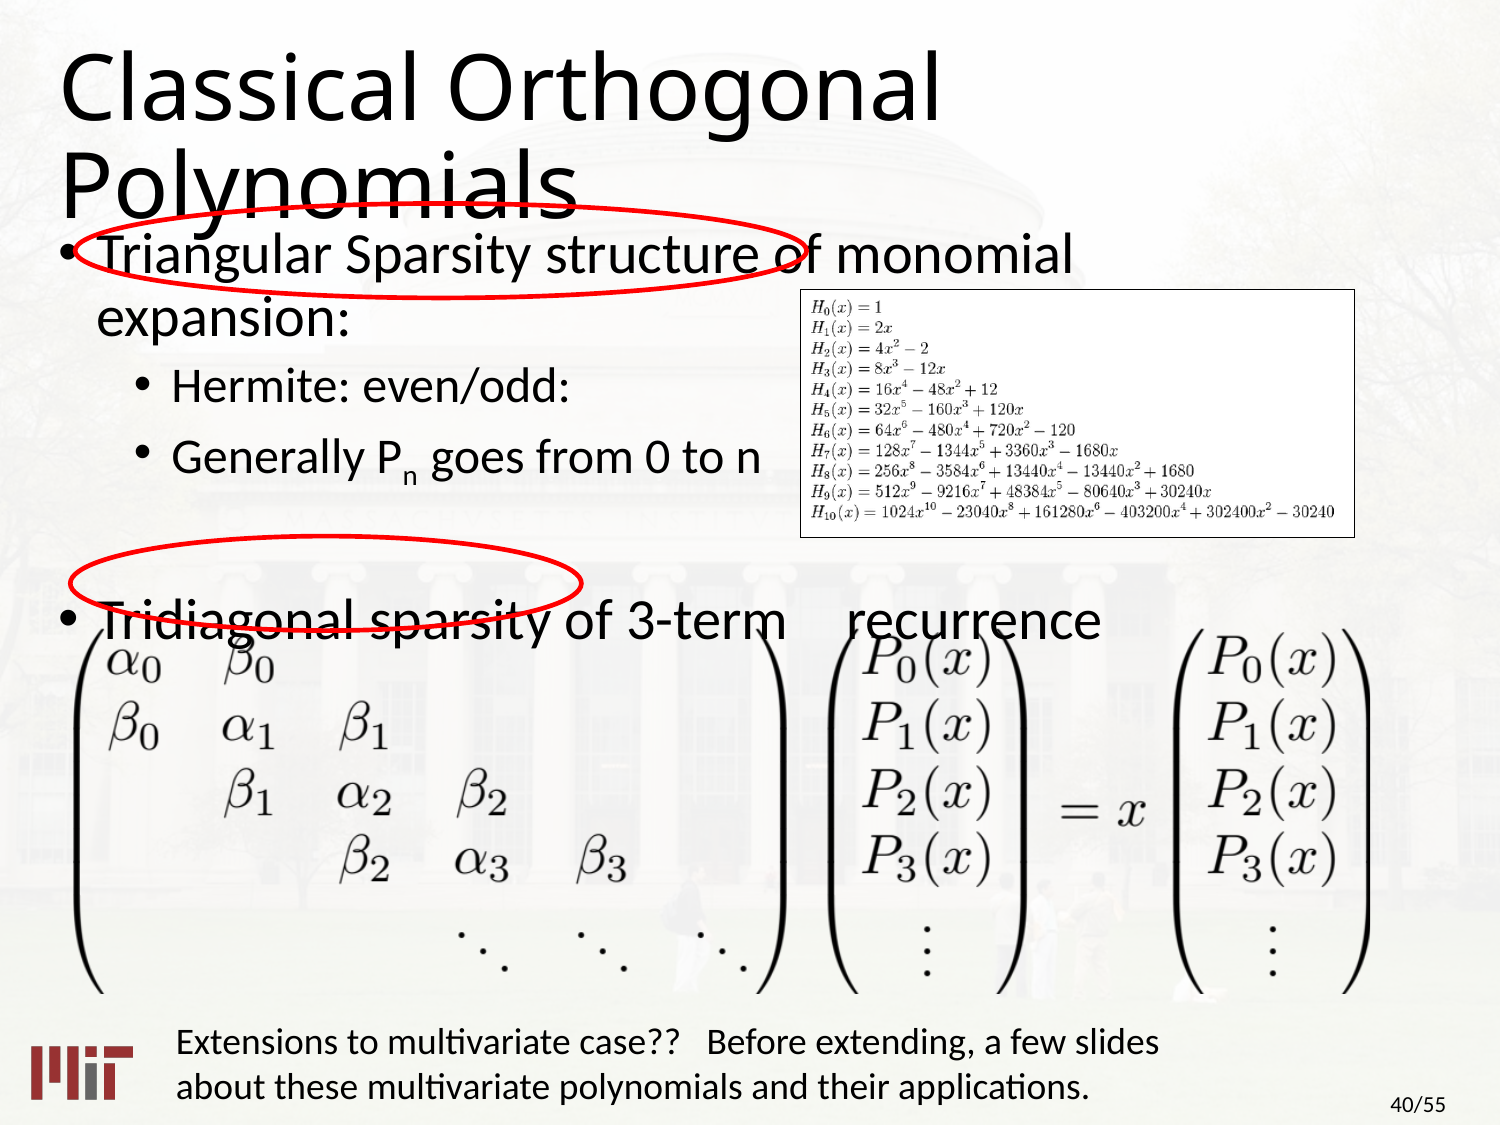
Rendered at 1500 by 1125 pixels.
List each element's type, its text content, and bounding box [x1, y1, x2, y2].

picture [73, 606, 1371, 994]
text_box Extensions to multivariate case?? Before extending, a few slides about these multivariate polynomials and their applications. [161, 1009, 1176, 1115]
title Classical Orthogonal Polynomials [43, 31, 1500, 249]
picture [26, 1042, 137, 1103]
text_box [69, 535, 582, 606]
list Triangular Sparsity structure of monomial expansion: Hermite: even/odd: Generally Pn goes from 0 to n Tridiagonal sparsity of 3-term recurrence [43, 125, 1338, 839]
picture [800, 289, 1355, 538]
text_box [74, 202, 808, 299]
